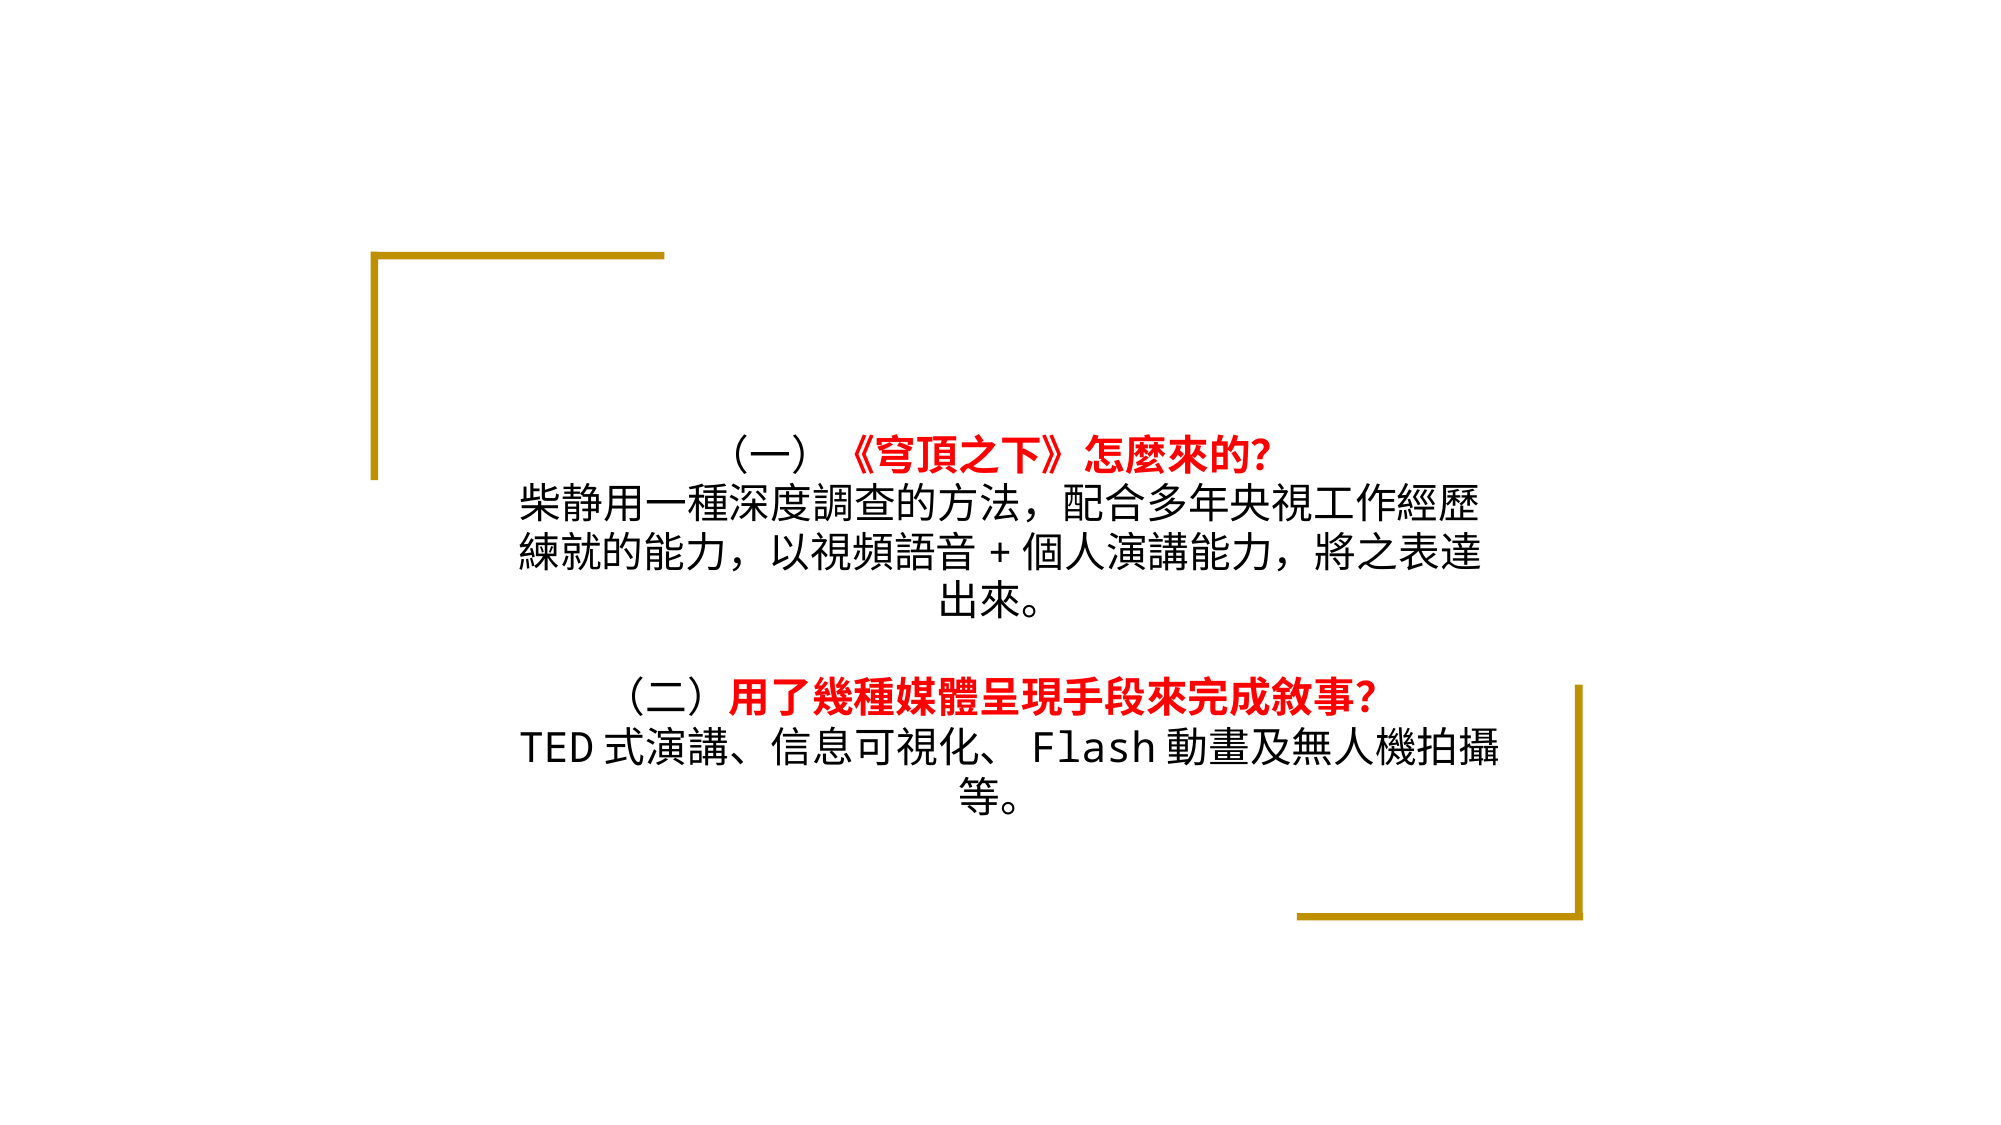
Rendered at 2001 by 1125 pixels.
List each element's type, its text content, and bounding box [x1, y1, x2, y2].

text_box （一）《穹頂之下》怎麼來的？ 柴静用一種深度調查的方法，配合多年央視工作經歷練就的能力，以視頻語音+個人演講能力，將之表達出來。 （二）用了幾種媒體呈現手段來完成敘事？ TED式演講、信息可視化、Flash動畫及無人機拍攝等。 [484, 423, 1516, 926]
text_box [370, 251, 665, 481]
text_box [1296, 684, 1584, 921]
